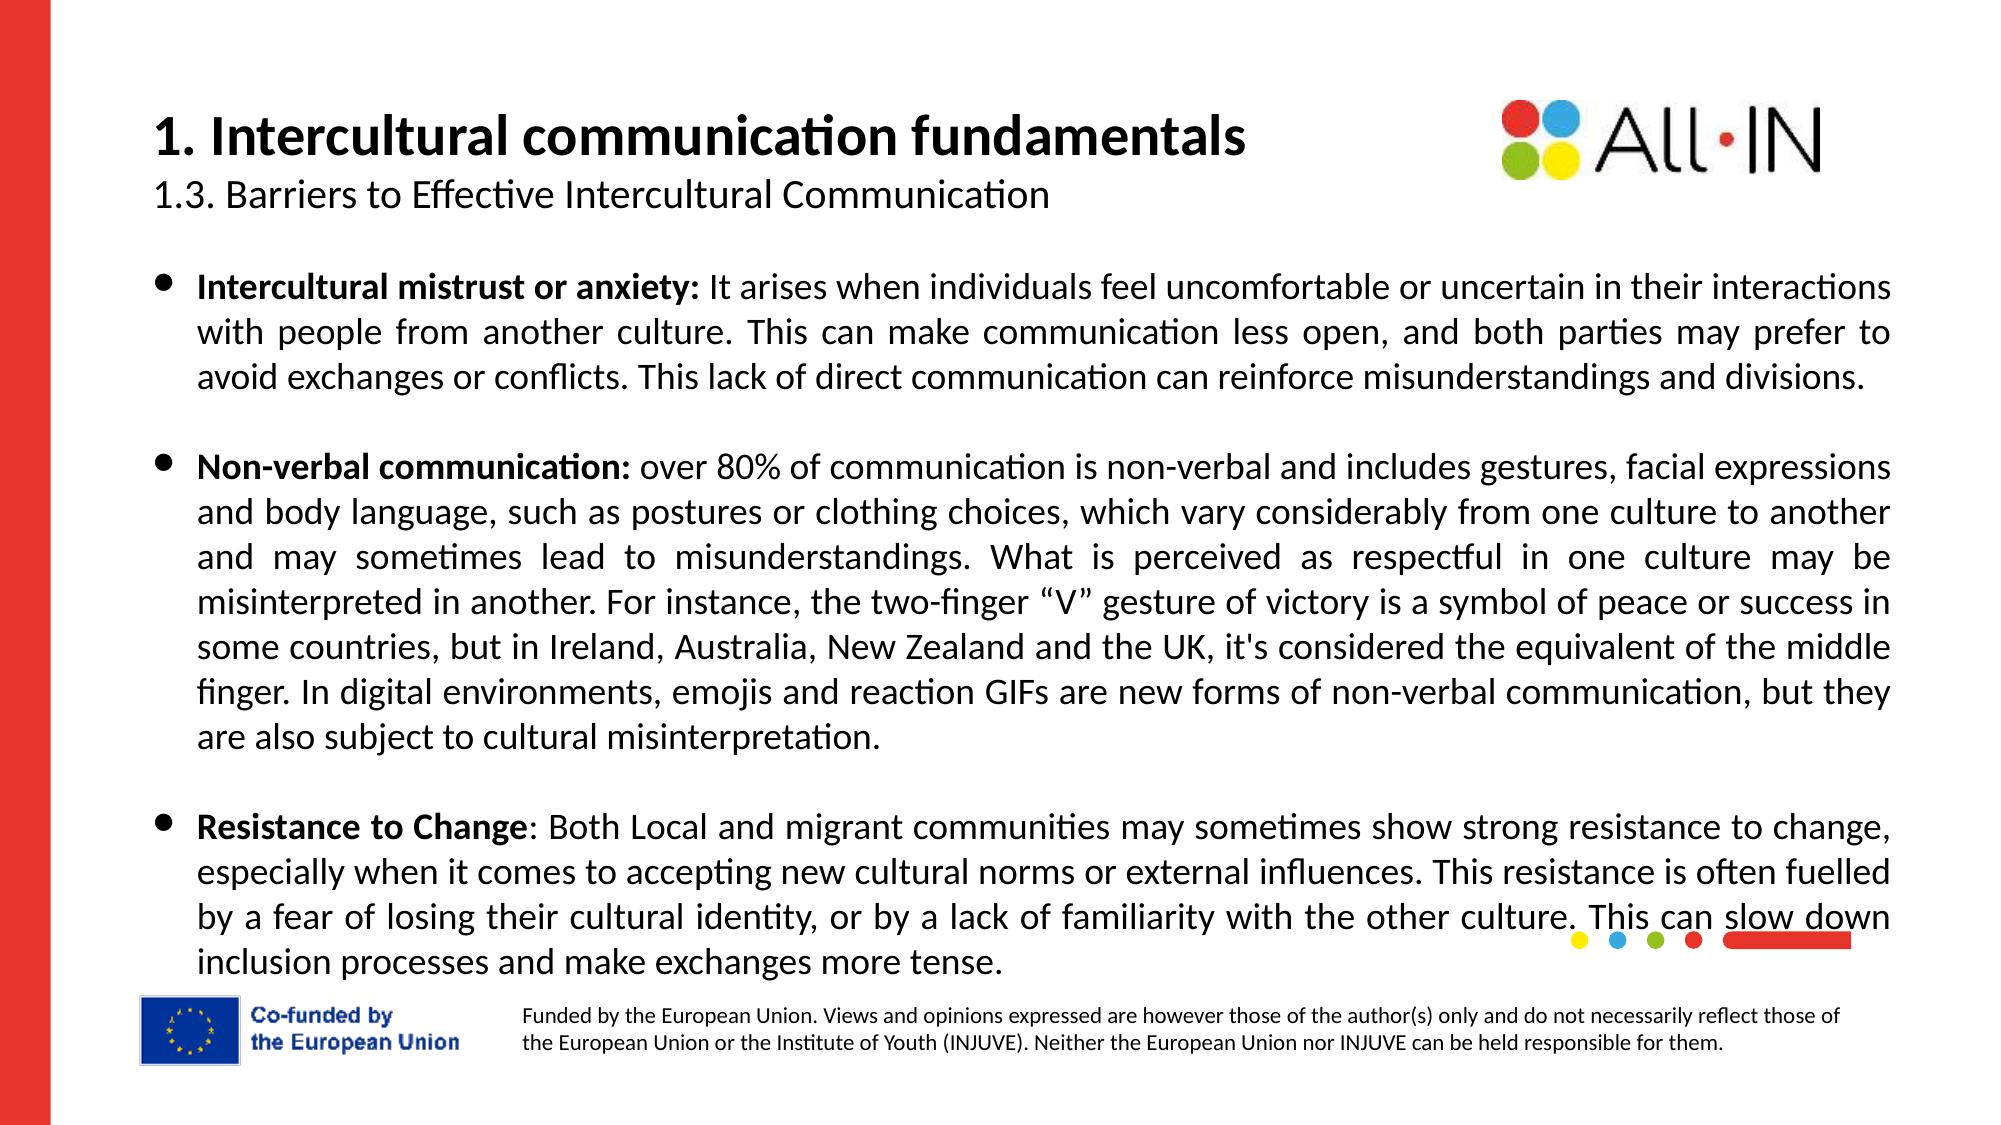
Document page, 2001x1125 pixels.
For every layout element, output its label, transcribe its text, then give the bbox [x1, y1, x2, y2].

picture [1502, 100, 1820, 180]
list Intercultural mistrust or anxiety: It arises when individuals feel uncomfortable or uncertain in their interactions with people from another culture. This can make communication less open, and both parties may prefer to avoid exchanges or conflicts. This lack of direct communication can reinforce misunderstandings and divisions. Non-verbal communication: over 80% of communication is non-verbal and includes gestures, facial expressions and body language, such as postures or clothing choices, which vary considerably from one culture to another and may sometimes lead to misunderstandings. What is perceived as respectful in one culture may be misinterpreted in another. For instance, the two-finger “V” gesture of victory is a symbol of peace or success in some countries, but in Ireland, Australia, New Zealand and the UK, it's considered the equivalent of the middle finger. In digital environments, emojis and reaction GIFs are new forms of non-verbal communication, but they are also subject to cultural misinterpretation. Resistance to Change: Both Local and migrant communities may sometimes show strong resistance to change, especially when it comes to accepting new cultural norms or external influences. This resistance is often fuelled by a fear of losing their cultural identity, or by a lack of familiarity with the other culture. This can slow down inclusion processes and make exchanges more tense. [137, 254, 1909, 755]
picture [137, 993, 473, 1069]
title 1. Intercultural communication fundamentals 1.3. Barriers to Effective Intercultural Communication [137, 55, 1416, 225]
